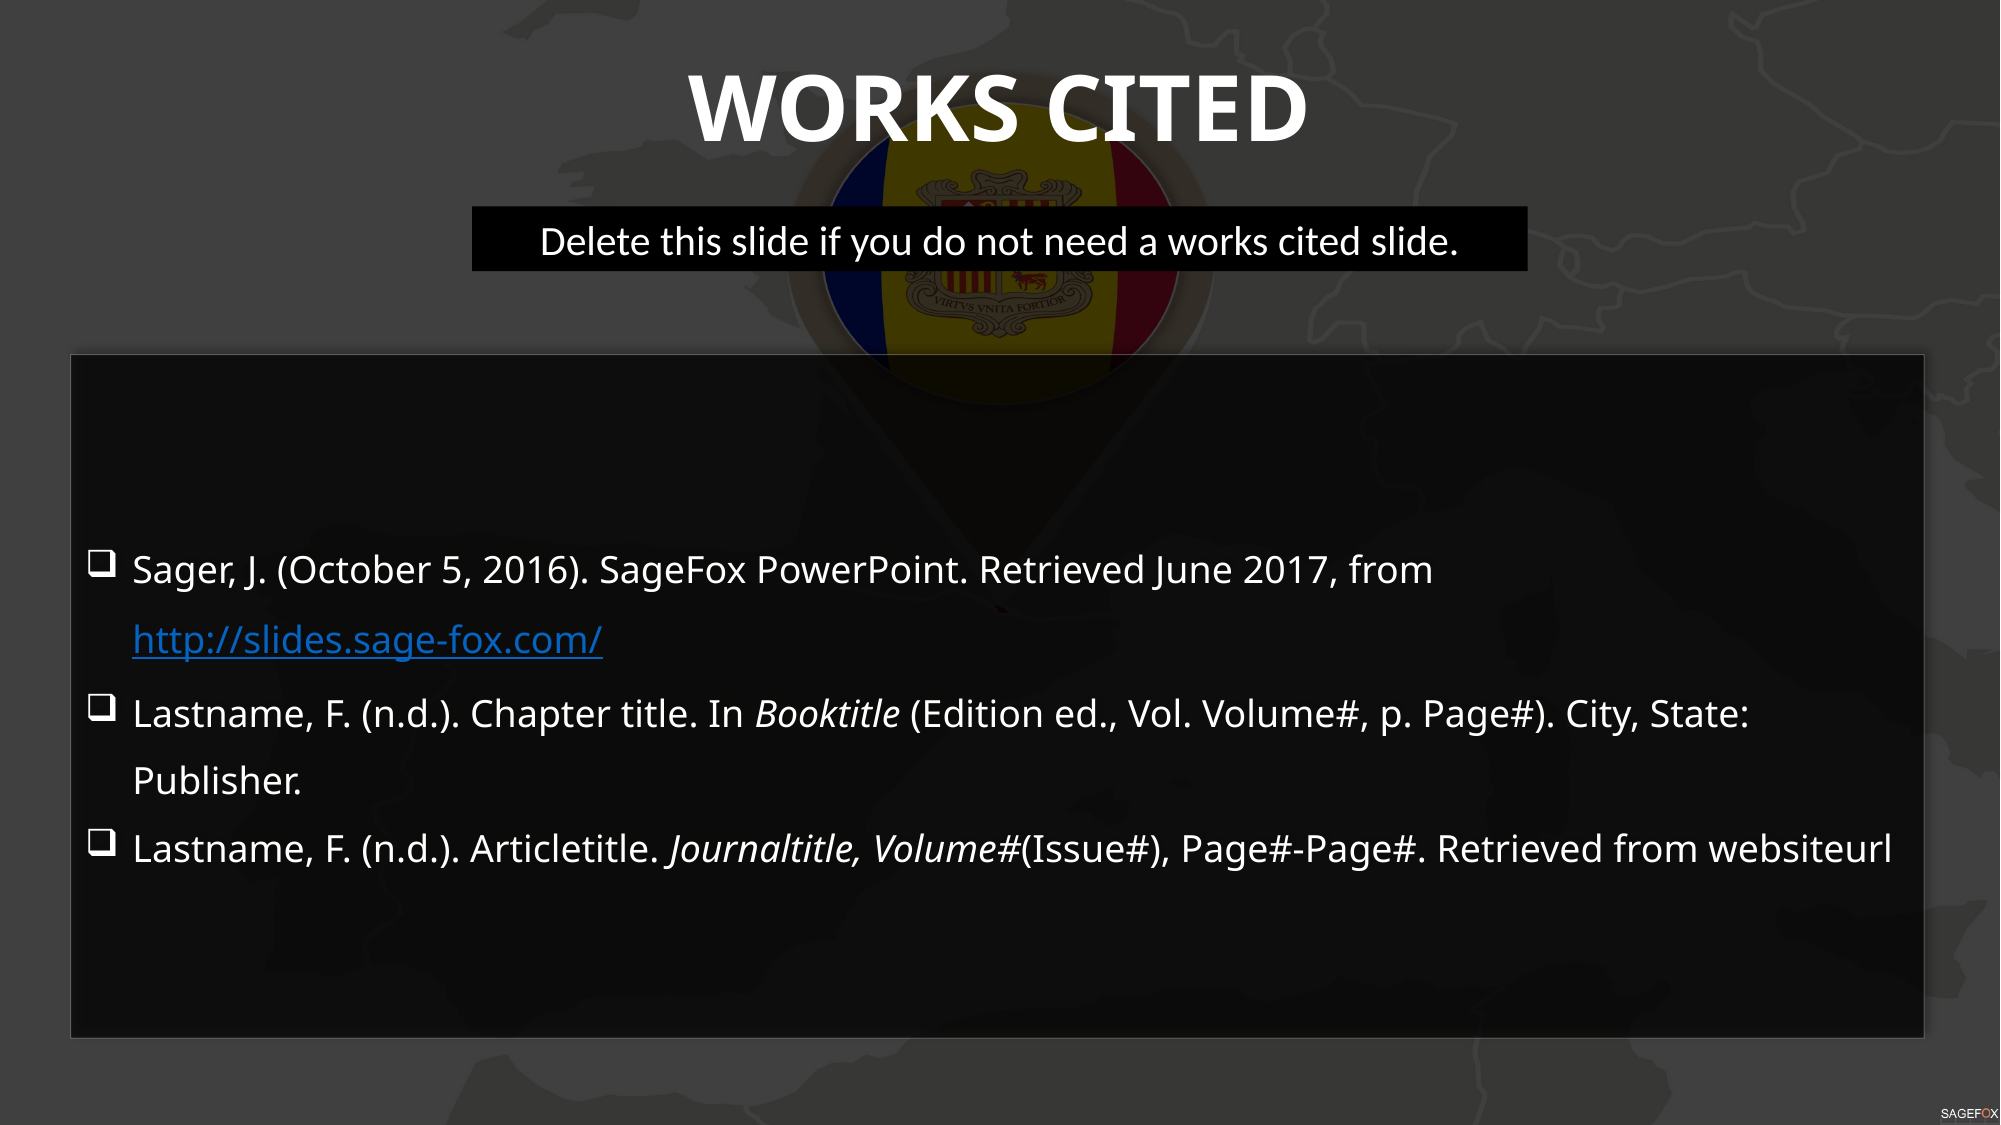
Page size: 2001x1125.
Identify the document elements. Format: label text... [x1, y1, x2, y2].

text_box Sager, J. (October 5, 2016). SageFox PowerPoint. Retrieved June 2017, from http://slides.sage-fox.com/ Lastname, F. (n.d.). Chapter title. In Booktitle (Edition ed., Vol. Volume#, p. Page#). City, State: Publisher. Lastname, F. (n.d.). Articletitle. Journaltitle, Volume#(Issue#), Page#-Page#. Retrieved from websiteurl [70, 354, 1925, 1039]
picture [0, 0, 2001, 1125]
text_box Delete this slide if you do not need a works cited slide. [472, 206, 1528, 272]
text_box WORKS CITED [548, 42, 1452, 167]
